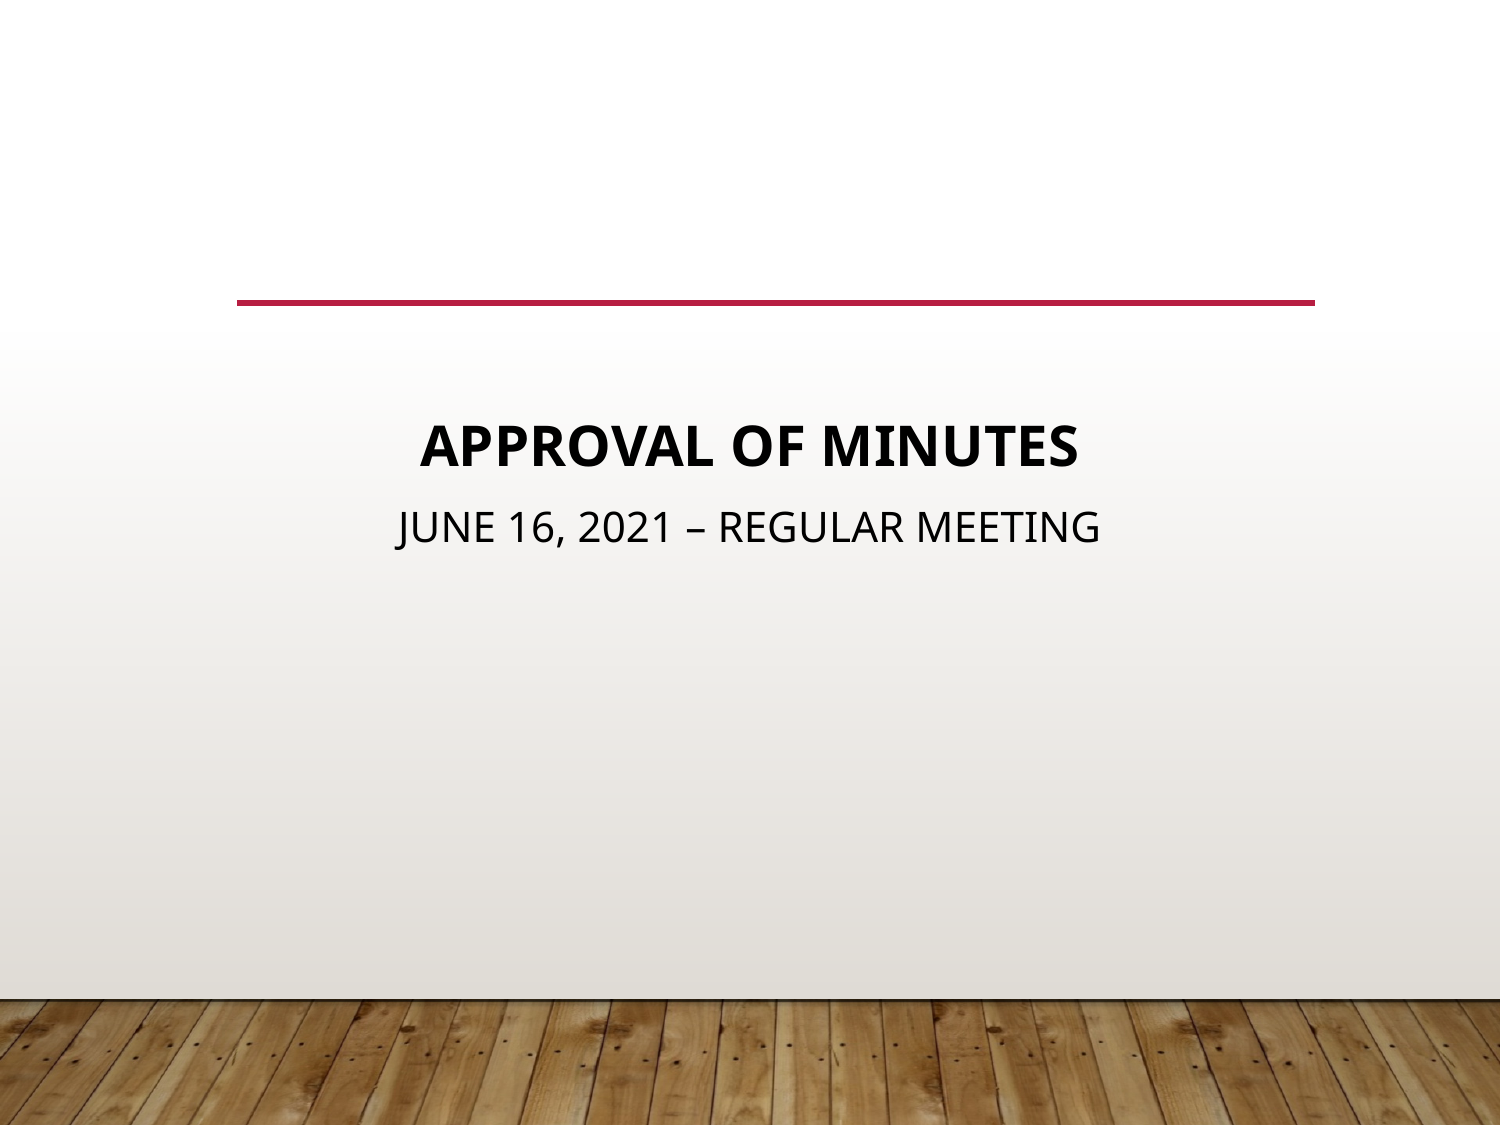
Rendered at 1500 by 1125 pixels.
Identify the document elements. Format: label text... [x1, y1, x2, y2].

picture [0, 999, 1500, 1125]
title Approval of Minutes June 16, 2021 – Regular Meeting [187, 327, 1313, 782]
